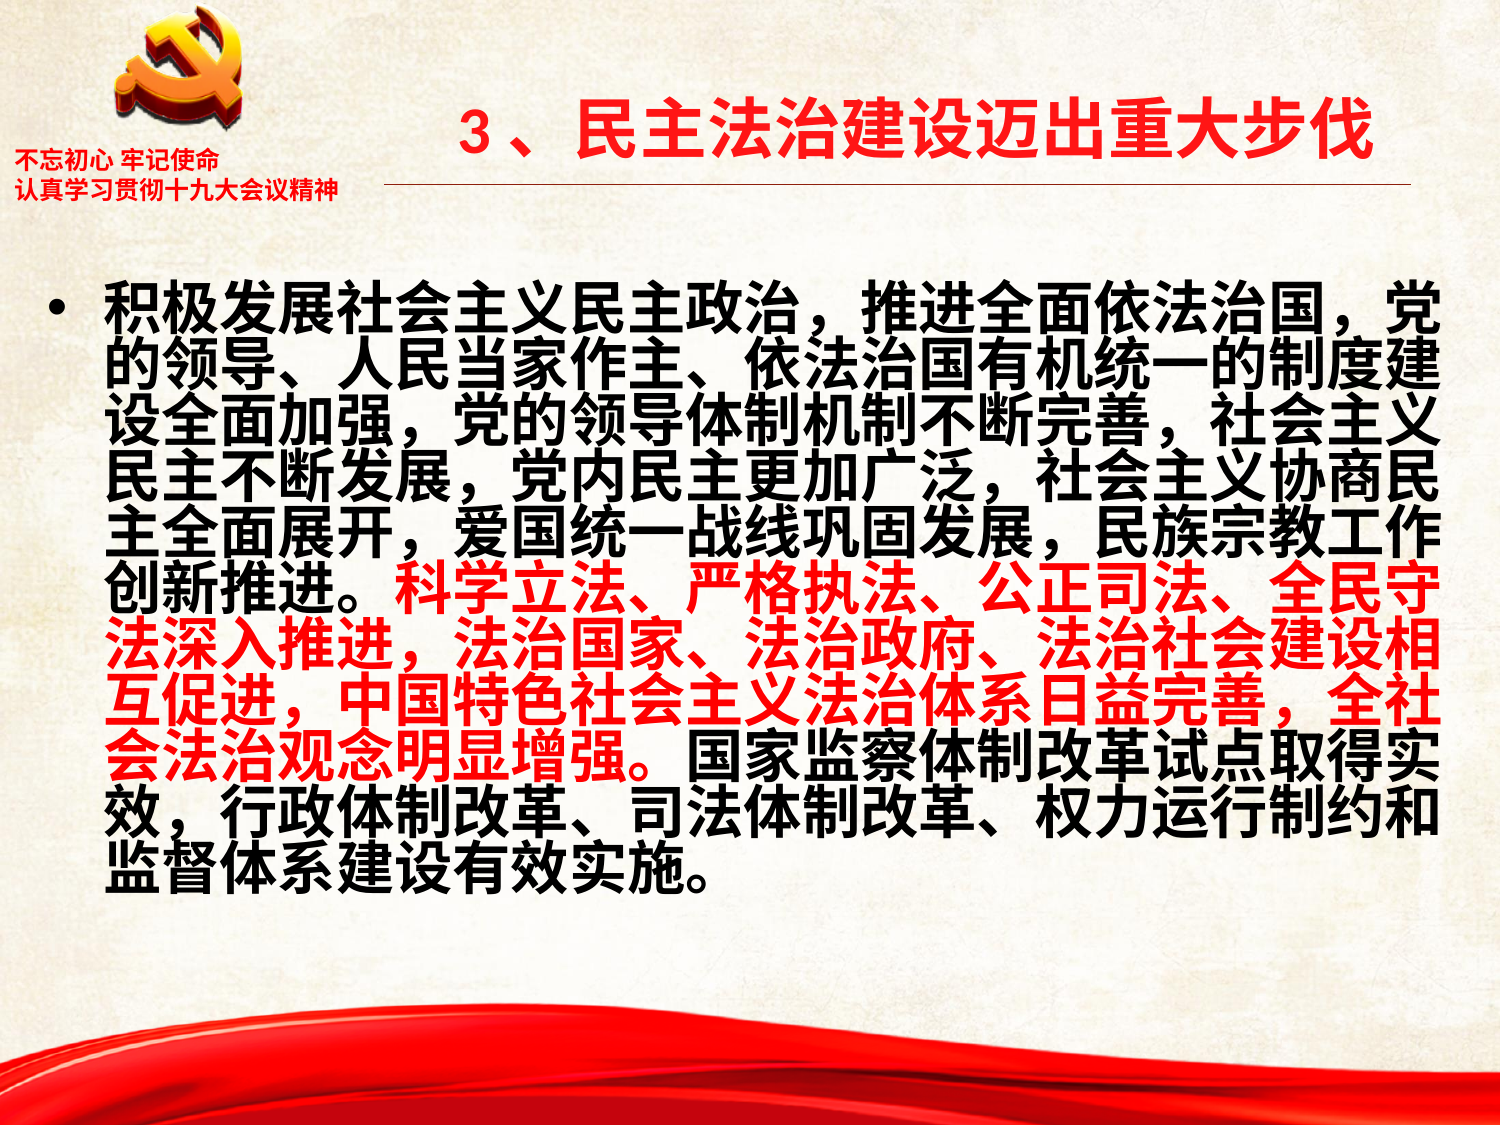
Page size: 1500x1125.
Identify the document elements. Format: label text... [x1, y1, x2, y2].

title 3、民主法治建设迈出重大步伐 [407, 56, 1426, 197]
slide_number [1397, 1058, 1483, 1119]
picture [0, 0, 1500, 1125]
list 积极发展社会主义民主政治，推进全面依法治国，党的领导、人民当家作主、依法治国有机统一的制度建设全面加强，党的领导体制机制不断完善，社会主义民主不断发展，党内民主更加广泛，社会主义协商民主全面展开，爱国统一战线巩固发展，民族宗教工作创新推进。科学立法、严格执法、公正司法、全民守法深入推进，法治国家、法治政府、法治社会建设相互促进，中国特色社会主义法治体系日益完善，全社会法治观念明显增强。国家监察体制改革试点取得实效，行政体制改革、司法体制改革、权力运行制约和监督体系建设有效实施。 [31, 277, 1469, 1040]
